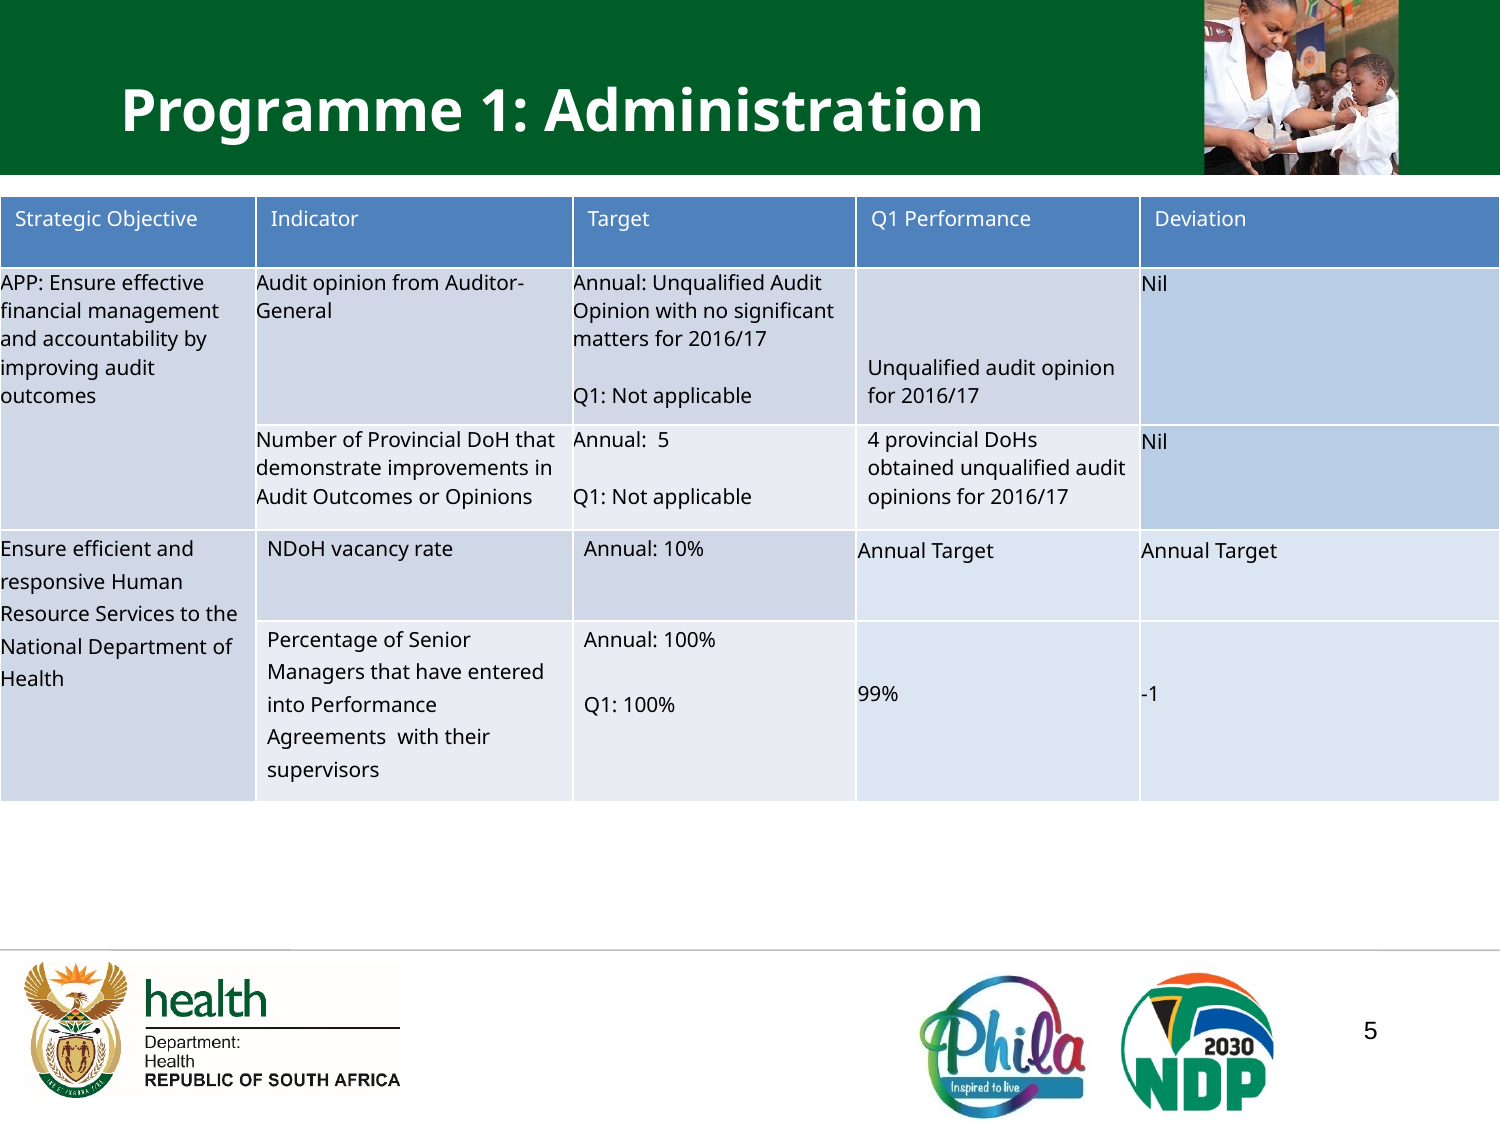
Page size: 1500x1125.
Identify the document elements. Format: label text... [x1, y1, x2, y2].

table_cell Annual Target [1141, 531, 1499, 620]
picture [1204, 0, 1399, 175]
table_cell 99% [857, 622, 1139, 801]
table_cell Annual: 10% [574, 531, 855, 620]
table_cell Annual: Unqualified Audit Opinion with no significant matters for 2016/17 Q1: Not applicable [574, 269, 855, 424]
table_cell 4 provincial DoHs obtained unqualified audit opinions for 2016/17 [857, 426, 1139, 529]
table_cell Audit opinion from Auditor-General [257, 269, 572, 424]
table_cell Nil [1141, 426, 1499, 529]
title 5 [620, 1006, 1400, 1125]
table_header Indicator [257, 197, 572, 267]
table_cell Annual: 5 Q1: Not applicable [574, 426, 855, 529]
table_cell APP: Ensure effective financial management and accountability by improving audit outcomes [1, 269, 255, 529]
table_cell Unqualified audit opinion for 2016/17 [857, 269, 1139, 424]
picture [24, 962, 400, 1098]
table_cell Annual Target [857, 531, 1139, 620]
table_cell NDoH vacancy rate [257, 531, 572, 620]
table_cell Percentage of Senior Managers that have entered into Performance Agreements with their supervisors [257, 622, 572, 801]
table_header Q1 Performance [857, 197, 1139, 267]
text_box Programme 1: Administration [105, 0, 1140, 151]
table_cell Ensure efficient and responsive Human Resource Services to the National Department of Health [1, 531, 255, 801]
picture [1115, 962, 1289, 1006]
table_cell -1 [1141, 622, 1499, 801]
table_cell Annual: 100% Q1: 100% [574, 622, 855, 801]
table_cell Number of Provincial DoH that demonstrate improvements in Audit Outcomes or Opinions [257, 426, 572, 529]
table_header Strategic Objective [1, 197, 255, 267]
table_header Target [574, 197, 855, 267]
picture [916, 972, 1092, 1006]
table_header Deviation [1141, 197, 1499, 267]
table_cell Nil [1141, 269, 1499, 424]
